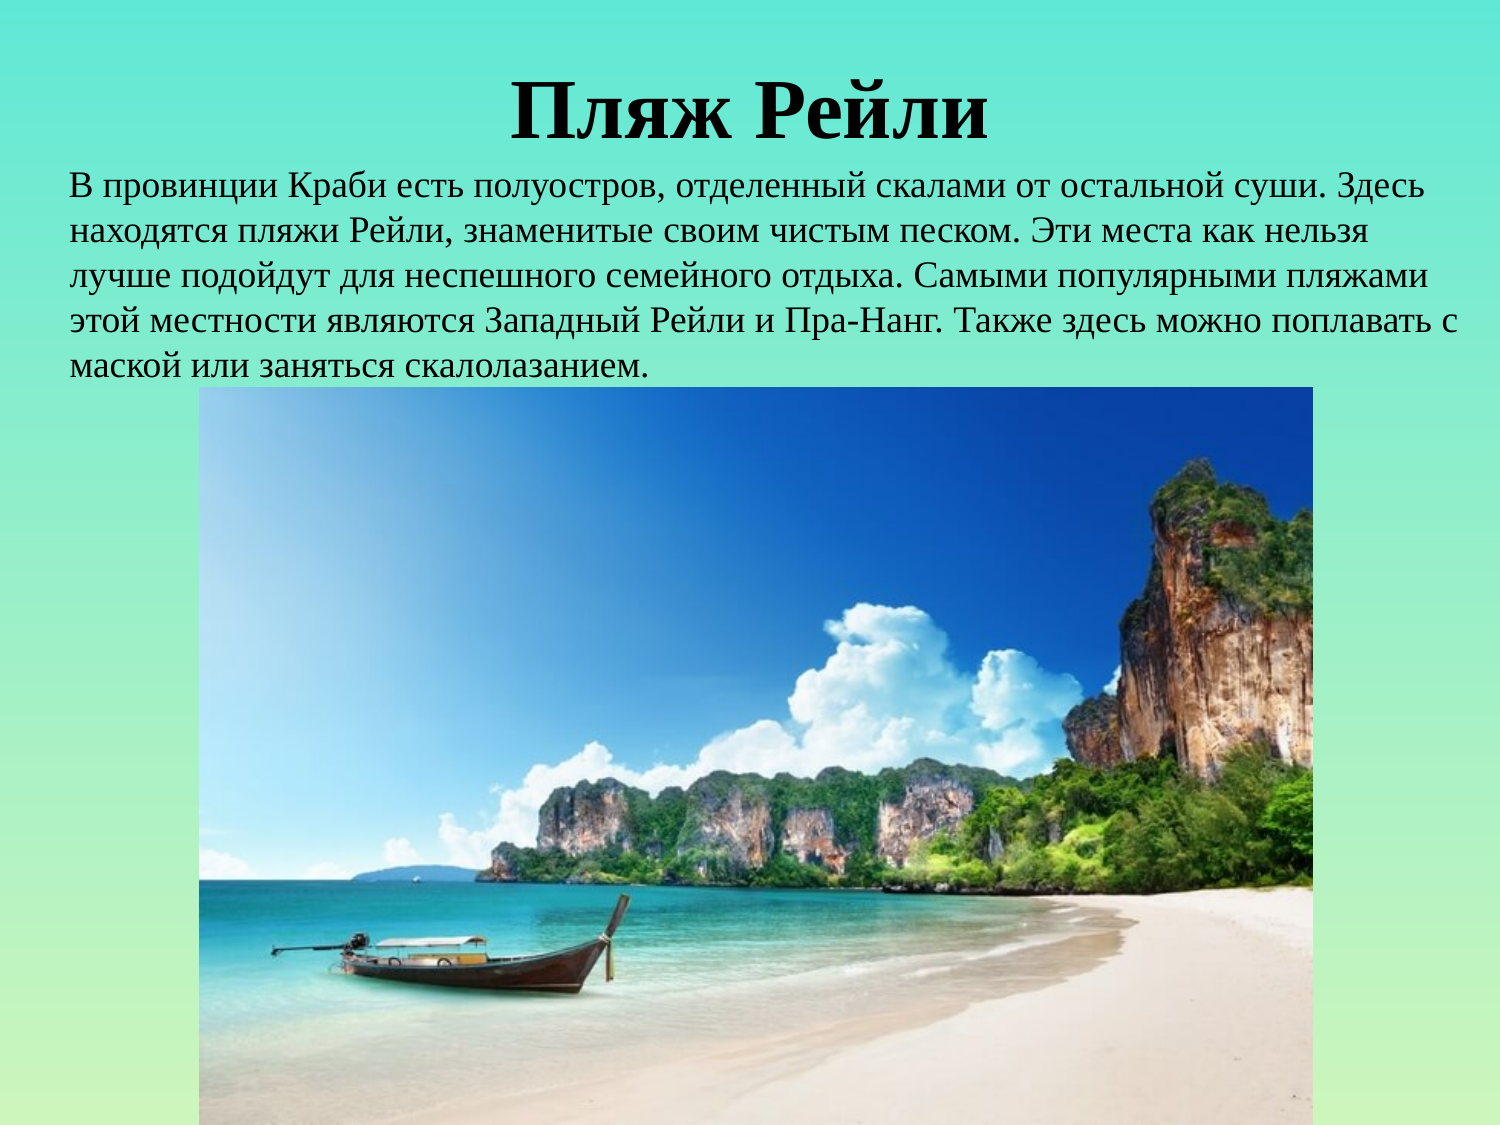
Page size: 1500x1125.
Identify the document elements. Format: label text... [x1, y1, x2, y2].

title Пляж Рейли [75, 45, 1425, 152]
list В провинции Краби есть полуостров, отделенный скалами от остальной суши. Здесь находятся пляжи Рейли, знаменитые своим чистым песком. Эти места как нельзя лучше подойдут для неспешного семейного отдыха. Самыми популярными пляжами этой местности являются Западный Рейли и Пра-Нанг. Также здесь можно поплавать с маской или заняться скалолазанием. [0, 152, 1477, 453]
picture [198, 387, 1313, 1125]
